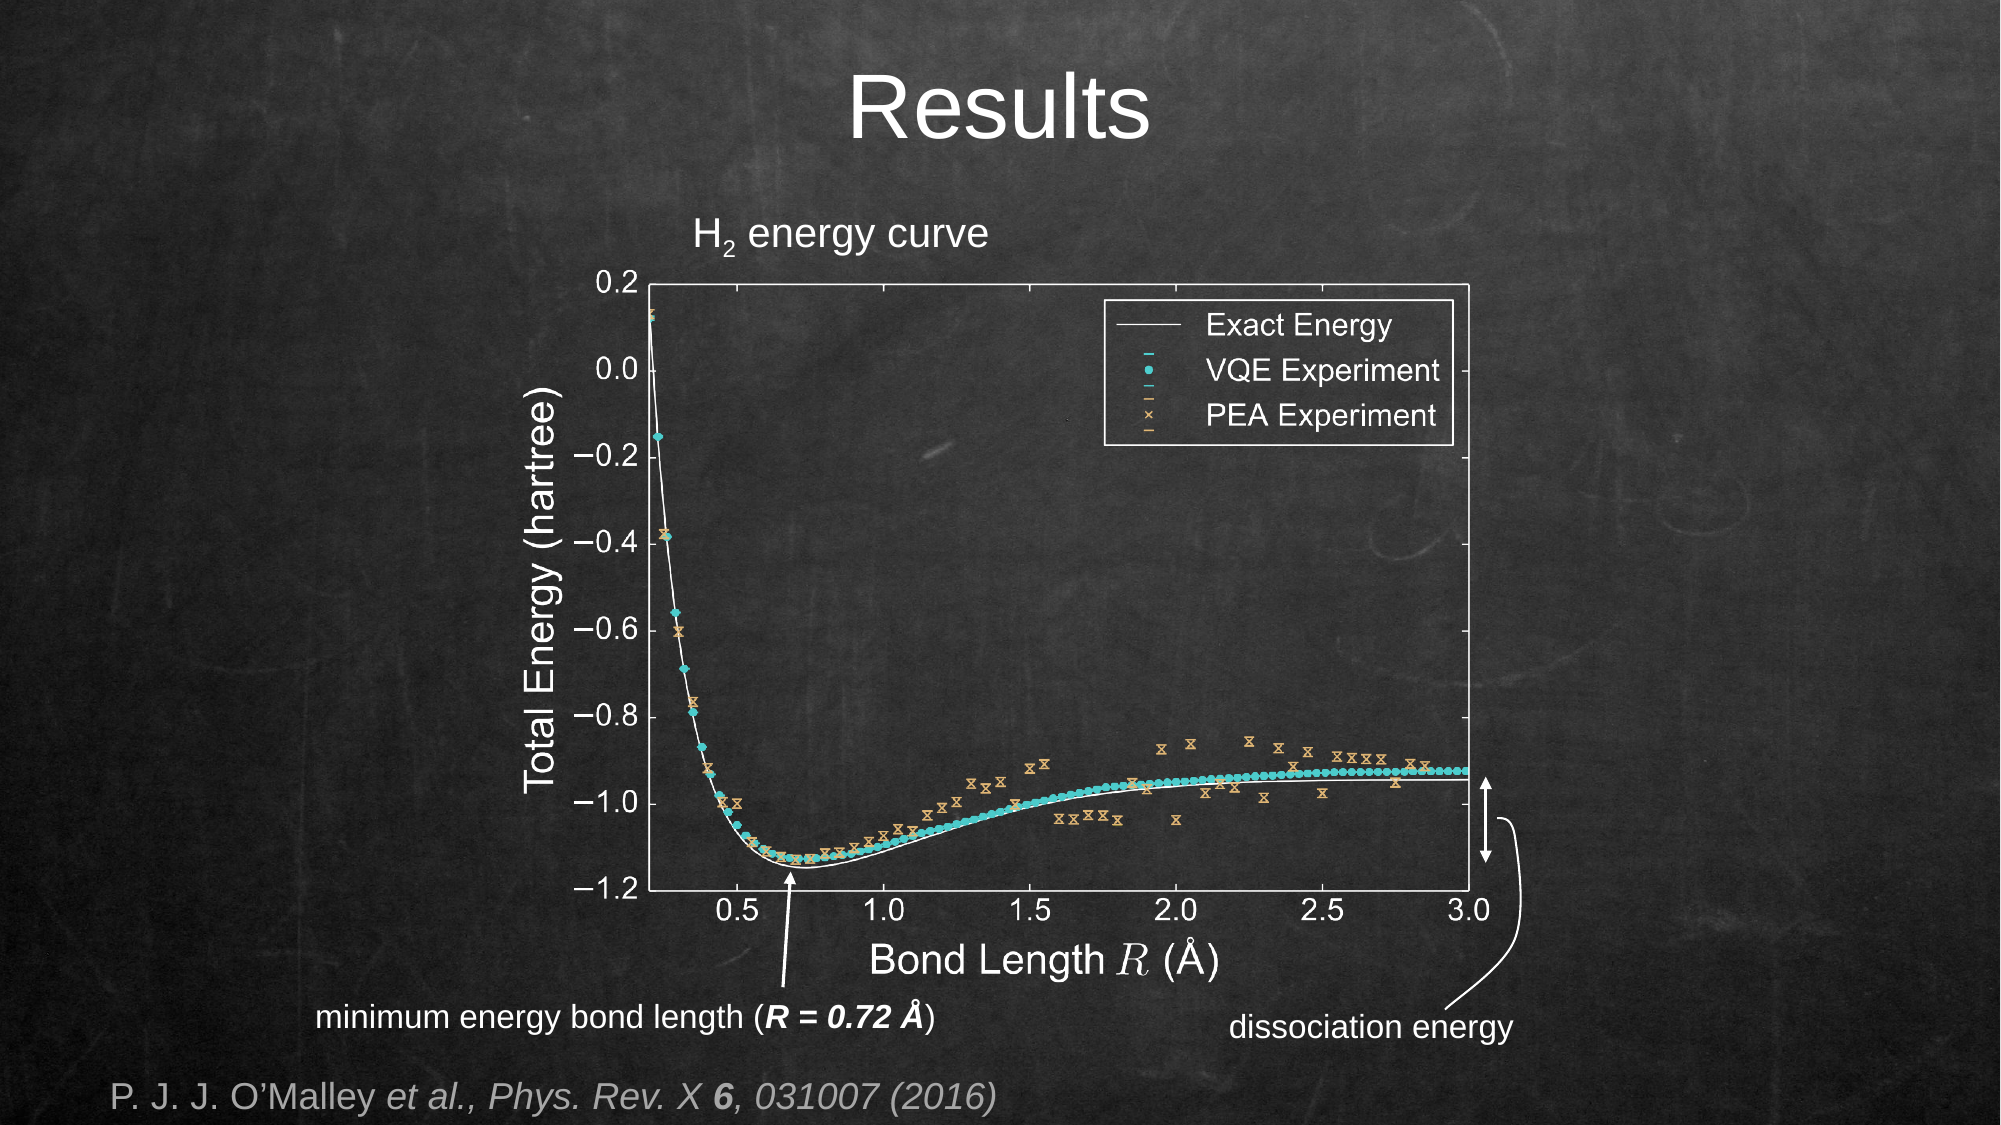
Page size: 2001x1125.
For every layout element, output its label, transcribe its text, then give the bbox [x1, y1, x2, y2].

text_box minimum energy bond length (R = 0.72 Å) [300, 988, 954, 1043]
text_box [1514, 828, 1522, 944]
text_box H2 energy curve [677, 198, 1025, 242]
text_box dissociation energy [1214, 998, 1535, 1053]
picture [0, 0, 2001, 1125]
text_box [782, 871, 791, 988]
text_box [1444, 999, 1460, 1011]
text_box P. J. J. O’Malley et al., Phys. Rev. X 6, 031007 (2016) [94, 1065, 1024, 1125]
title Results [137, 0, 1863, 218]
